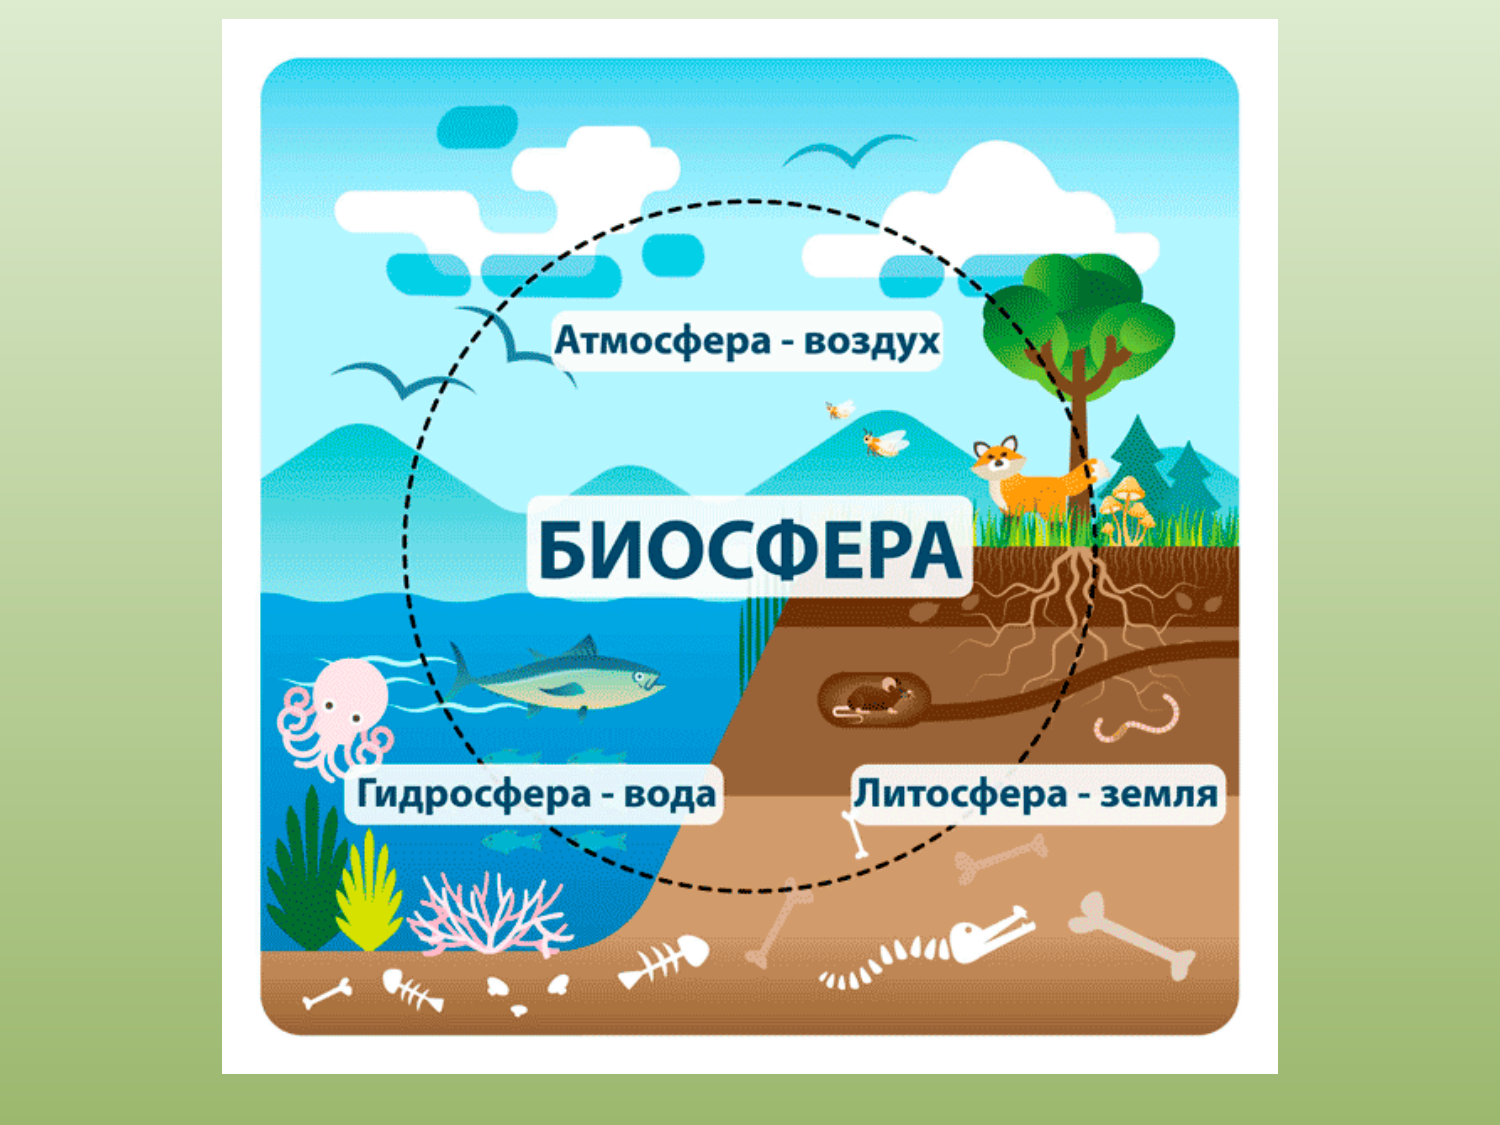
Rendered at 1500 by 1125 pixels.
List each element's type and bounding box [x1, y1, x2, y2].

list [222, 18, 1278, 1075]
